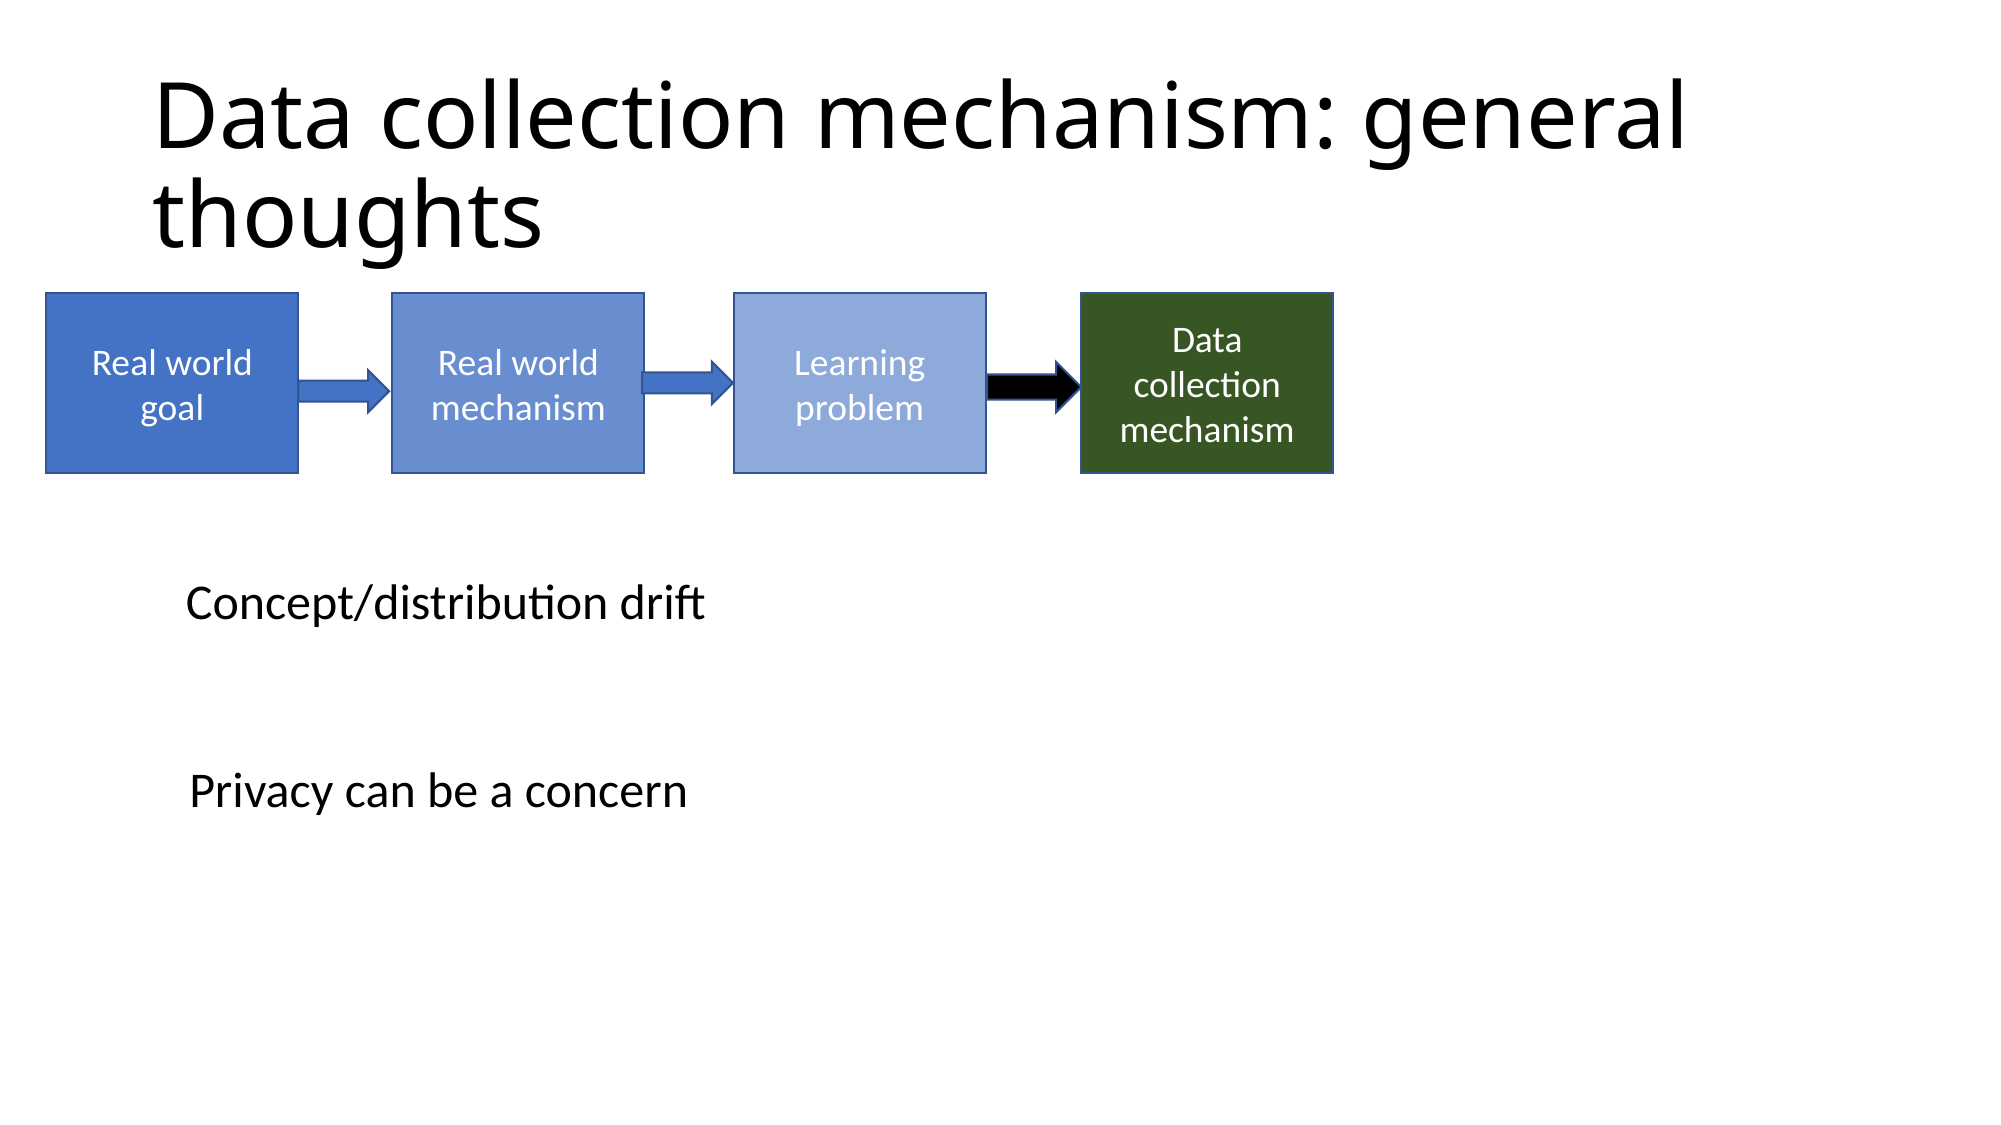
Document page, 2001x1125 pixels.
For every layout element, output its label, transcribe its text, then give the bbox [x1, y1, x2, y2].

text_box Real world goal [45, 292, 299, 474]
text_box Learning problem [733, 292, 987, 474]
title Data collection mechanism: general thoughts [137, 59, 1863, 278]
text_box Privacy can be a concern [174, 750, 704, 826]
text_box Concept/distribution drift [171, 562, 721, 638]
text_box [985, 359, 1083, 415]
text_box Real world mechanism [391, 292, 645, 474]
text_box [297, 367, 391, 415]
text_box Data collection mechanism [1080, 292, 1334, 474]
text_box [641, 359, 735, 407]
